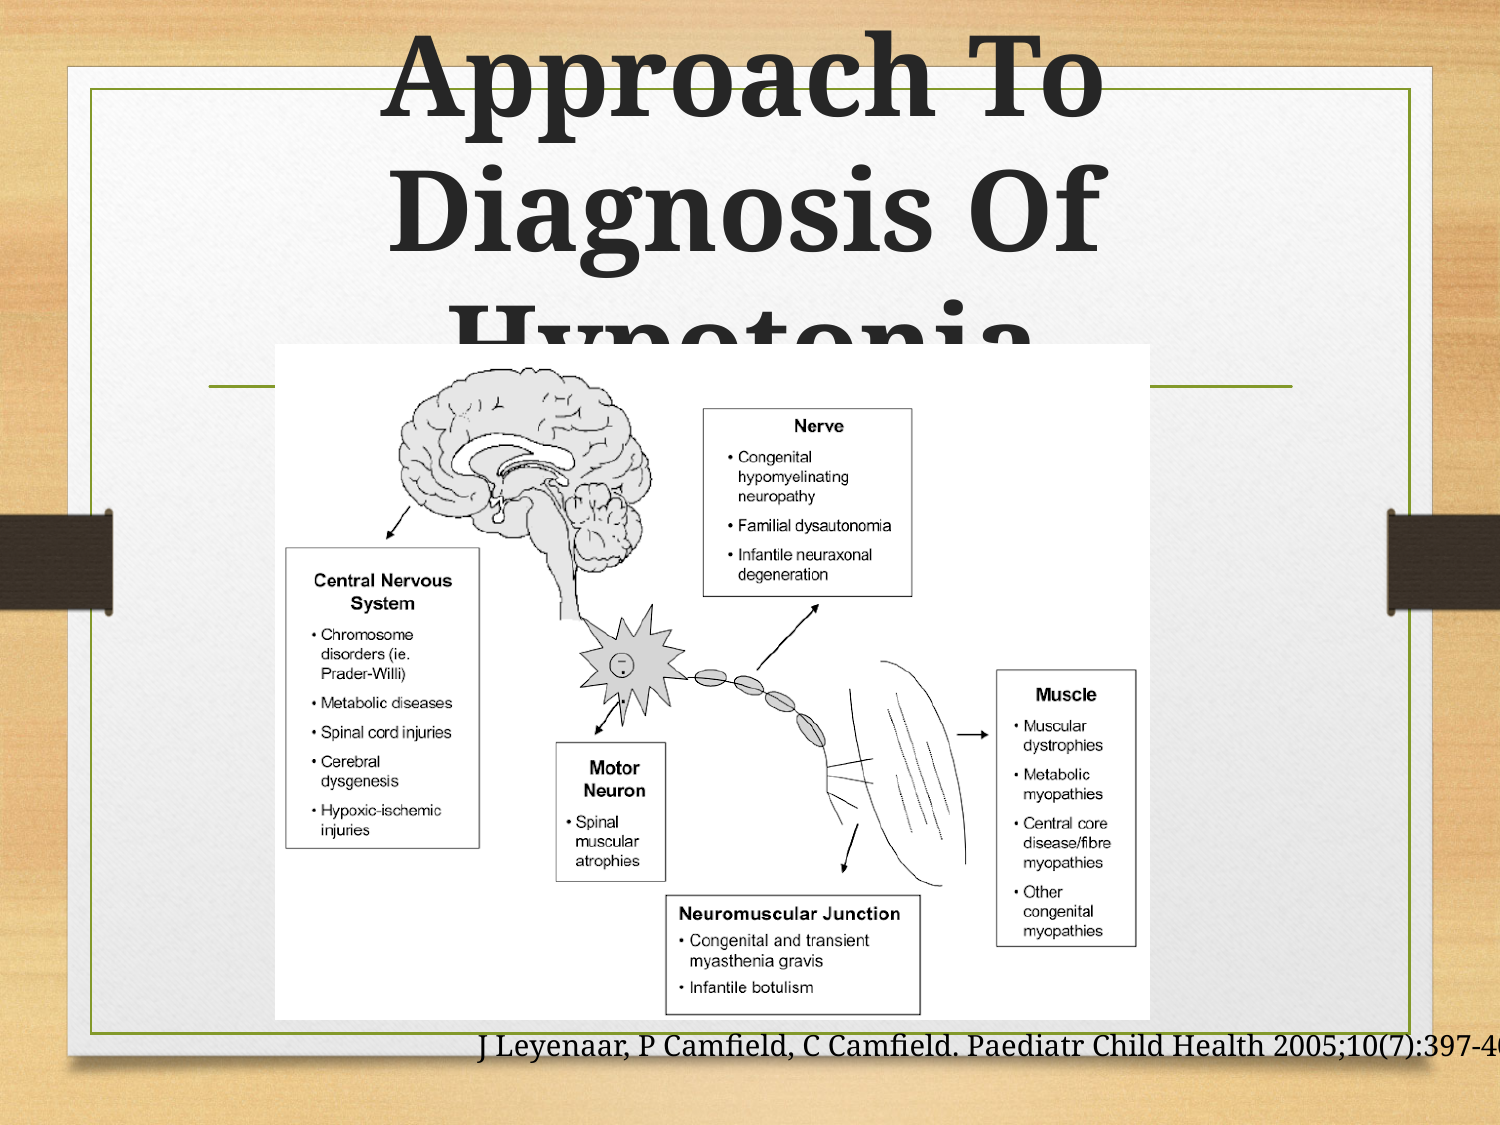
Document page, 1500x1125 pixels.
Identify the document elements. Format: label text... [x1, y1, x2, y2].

title Approach To Diagnosis Of Hypotonia [125, 99, 1363, 314]
text_box J Leyenaar, P Camfield, C Camfield. Paediatr Child Health 2005;10(7):397-400 [462, 1019, 1500, 1071]
picture [0, 0, 1500, 1125]
